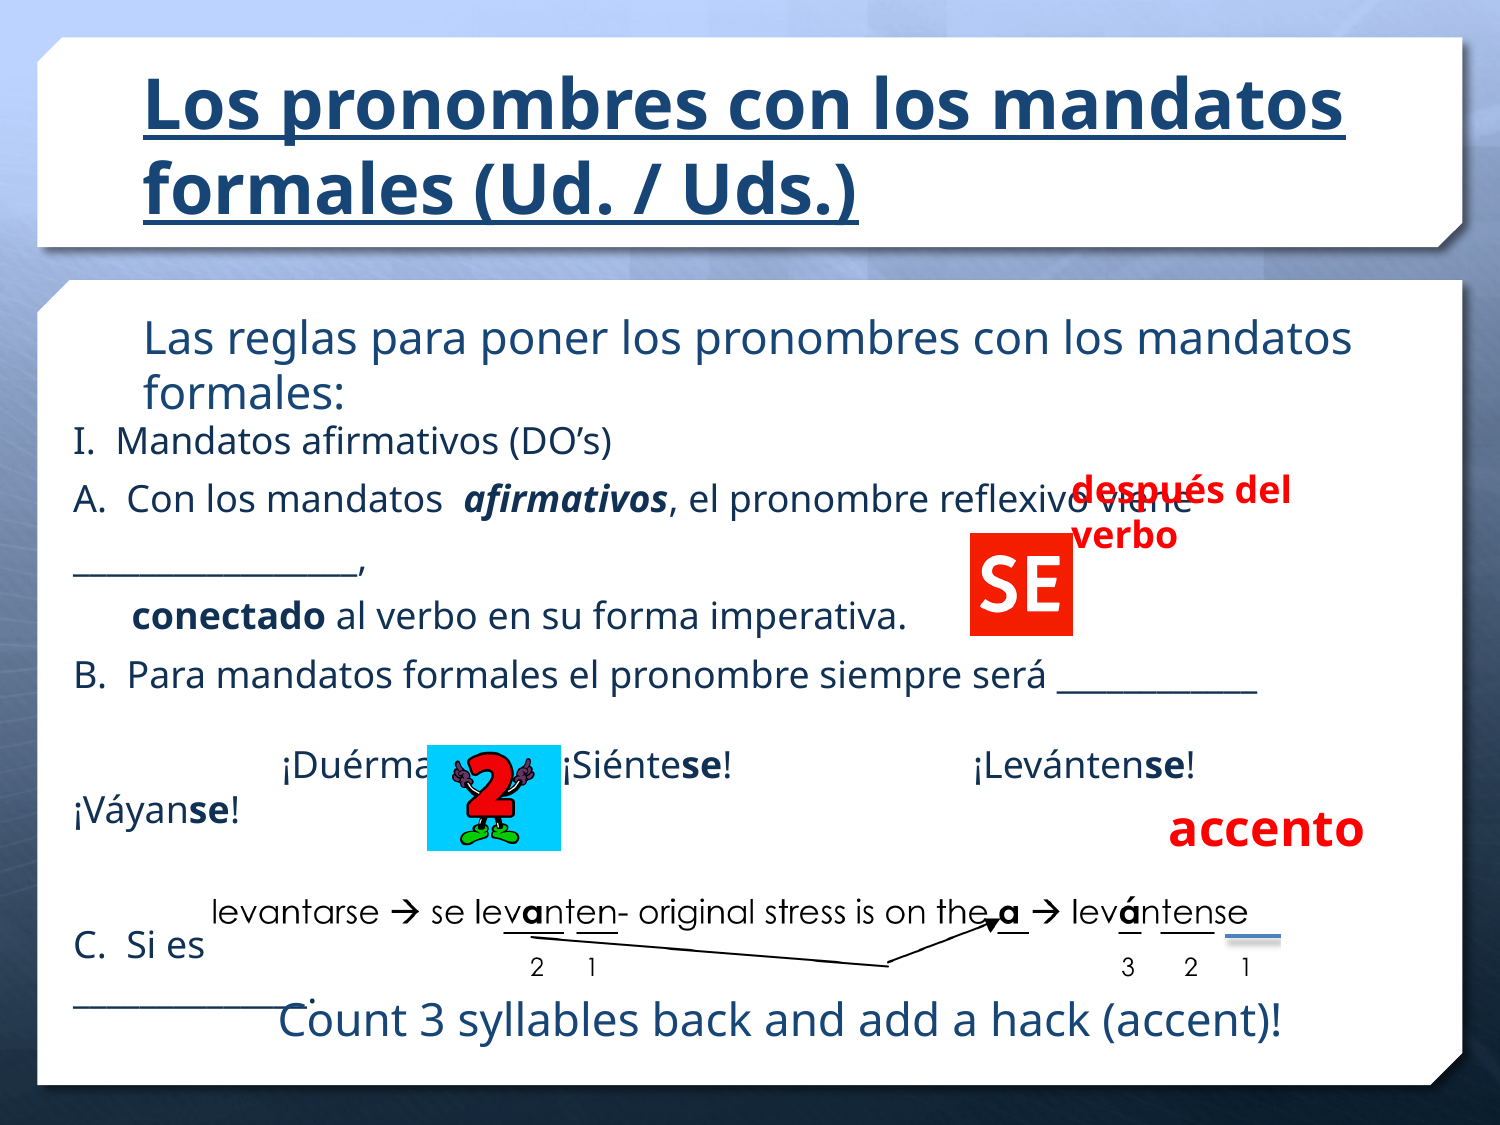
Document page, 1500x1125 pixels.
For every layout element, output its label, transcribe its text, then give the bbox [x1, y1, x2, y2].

text_box accento [1154, 789, 1500, 865]
picture [452, 752, 533, 844]
text_box I. Mandatos afirmativos (DO’s) A. Con los mandatos afirmativos, el pronombre reflexivo viene _________________, conectado al verbo en su forma imperativa. B. Para mandatos formales el pronombre siempre será ____________ ¡Duérmase! ¡Siéntese! ¡Levántense! ¡Váyanse! C. Si es un verbos con ________ silabas o más es necesario poner un ______________. [58, 396, 1419, 1019]
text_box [210, 891, 1281, 985]
text_box Count 3 syllables back and add a hack (accent)! [127, 983, 1434, 1080]
text_box después del verbo [1056, 458, 1402, 563]
title Los pronombres con los mandatos formales (Ud. / Uds.) [127, 48, 1372, 236]
picture [970, 532, 1074, 637]
list Las reglas para poner los pronombres con los mandatos formales: [127, 301, 1434, 398]
